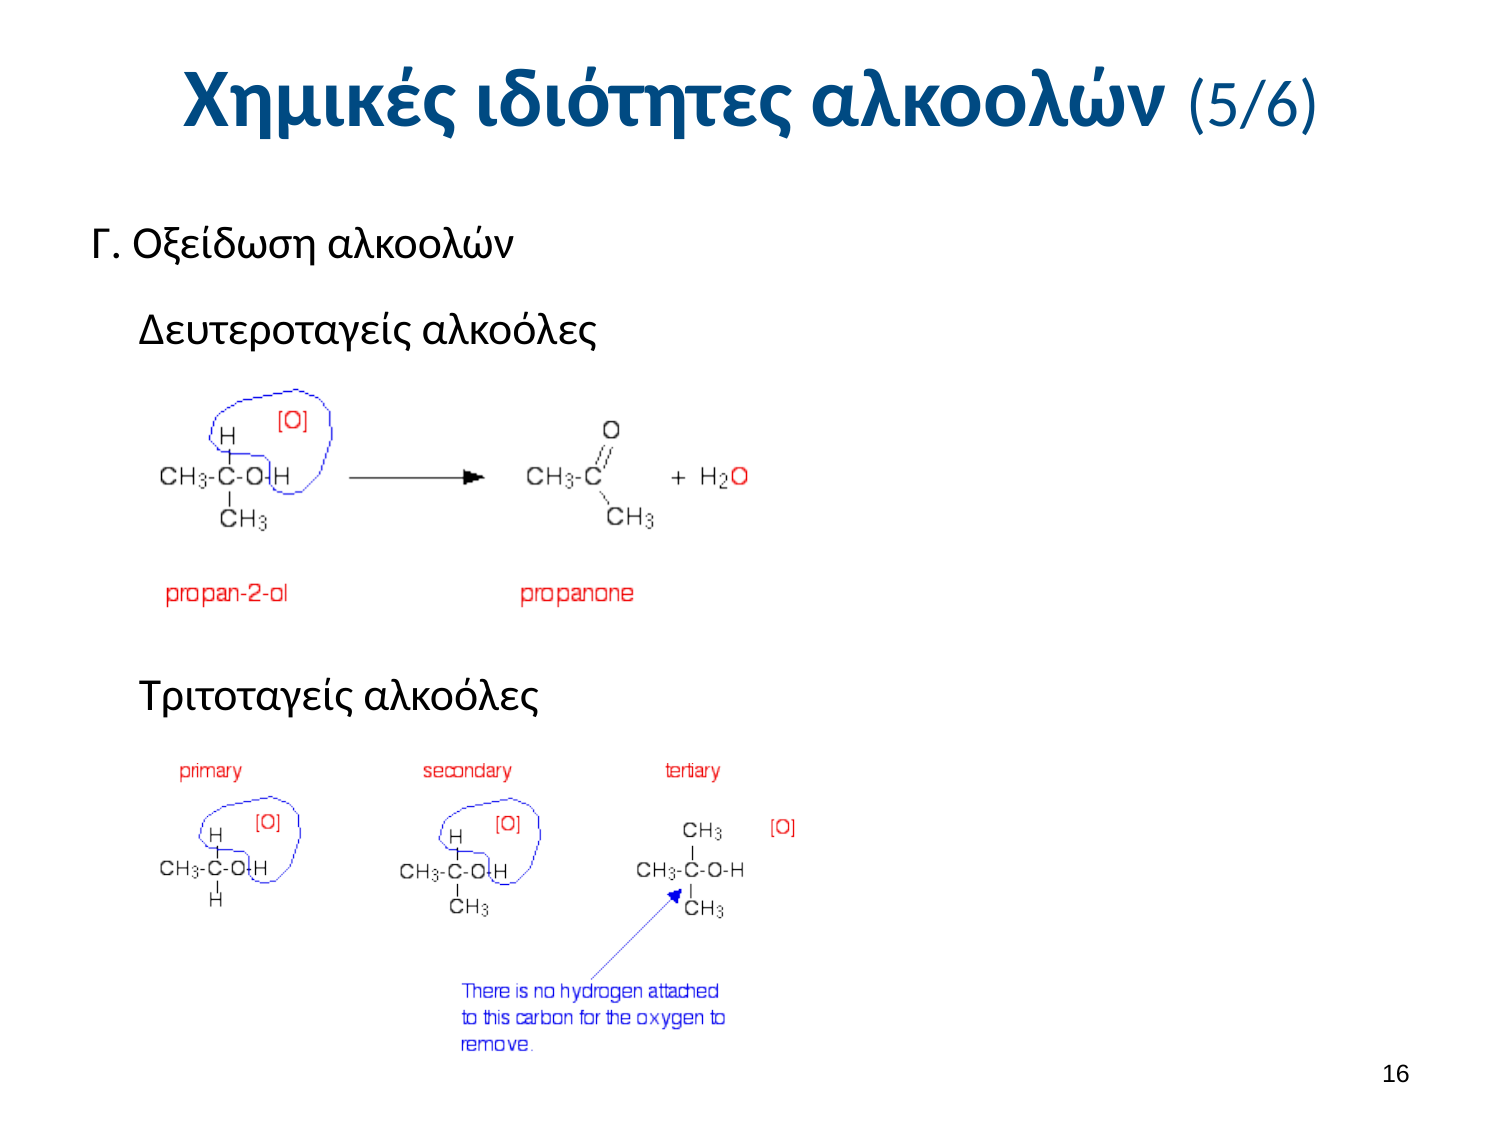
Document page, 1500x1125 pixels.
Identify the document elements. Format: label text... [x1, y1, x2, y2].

text_box Γ. Οξείδωση αλκοολών [76, 205, 593, 276]
picture [159, 385, 751, 610]
text_box Δευτεροταγείς αλκοόλες [123, 290, 656, 361]
slide_number 15 [1074, 1042, 1425, 1103]
text_box Τριτοταγείς αλκοόλες [123, 657, 656, 727]
title Χημικές ιδιότητες αλκοολών (5/6) [76, 19, 1427, 169]
picture [159, 762, 798, 1063]
